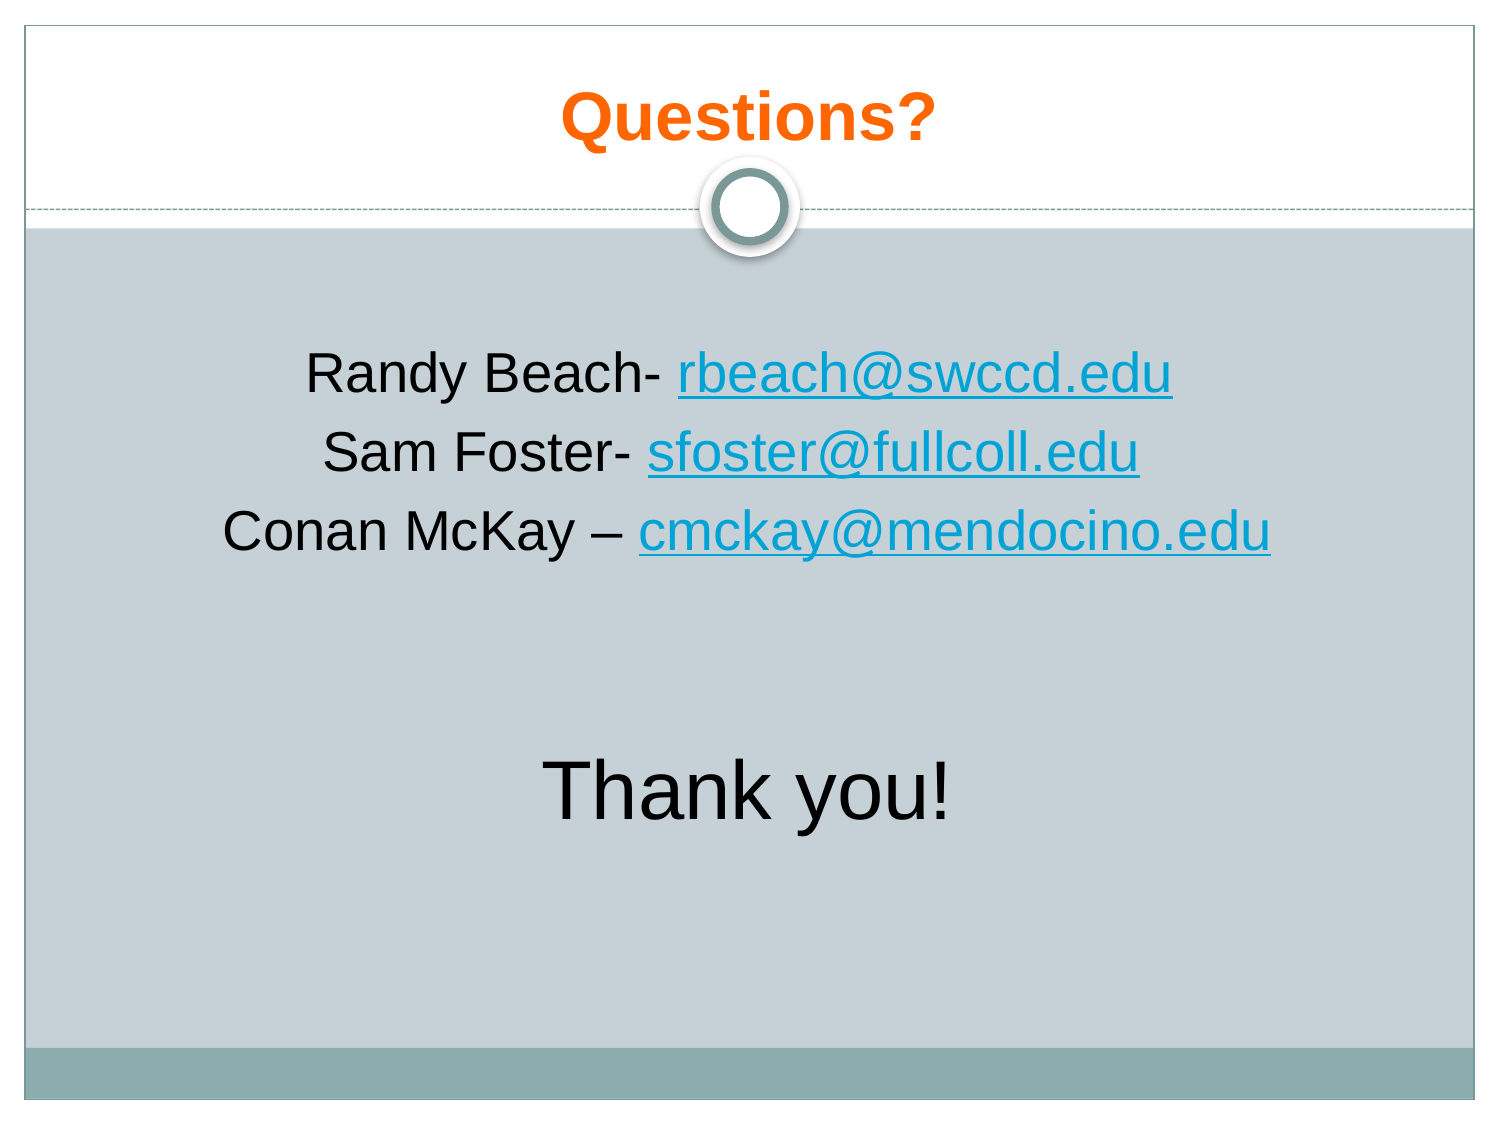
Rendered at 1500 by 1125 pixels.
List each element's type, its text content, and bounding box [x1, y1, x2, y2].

list Randy Beach- rbeach@swccd.edu Sam Foster- sfoster@fullcoll.edu Conan McKay – cmckay@mendocino.edu Thank you! [49, 250, 1445, 1001]
title Questions? [49, 37, 1450, 162]
